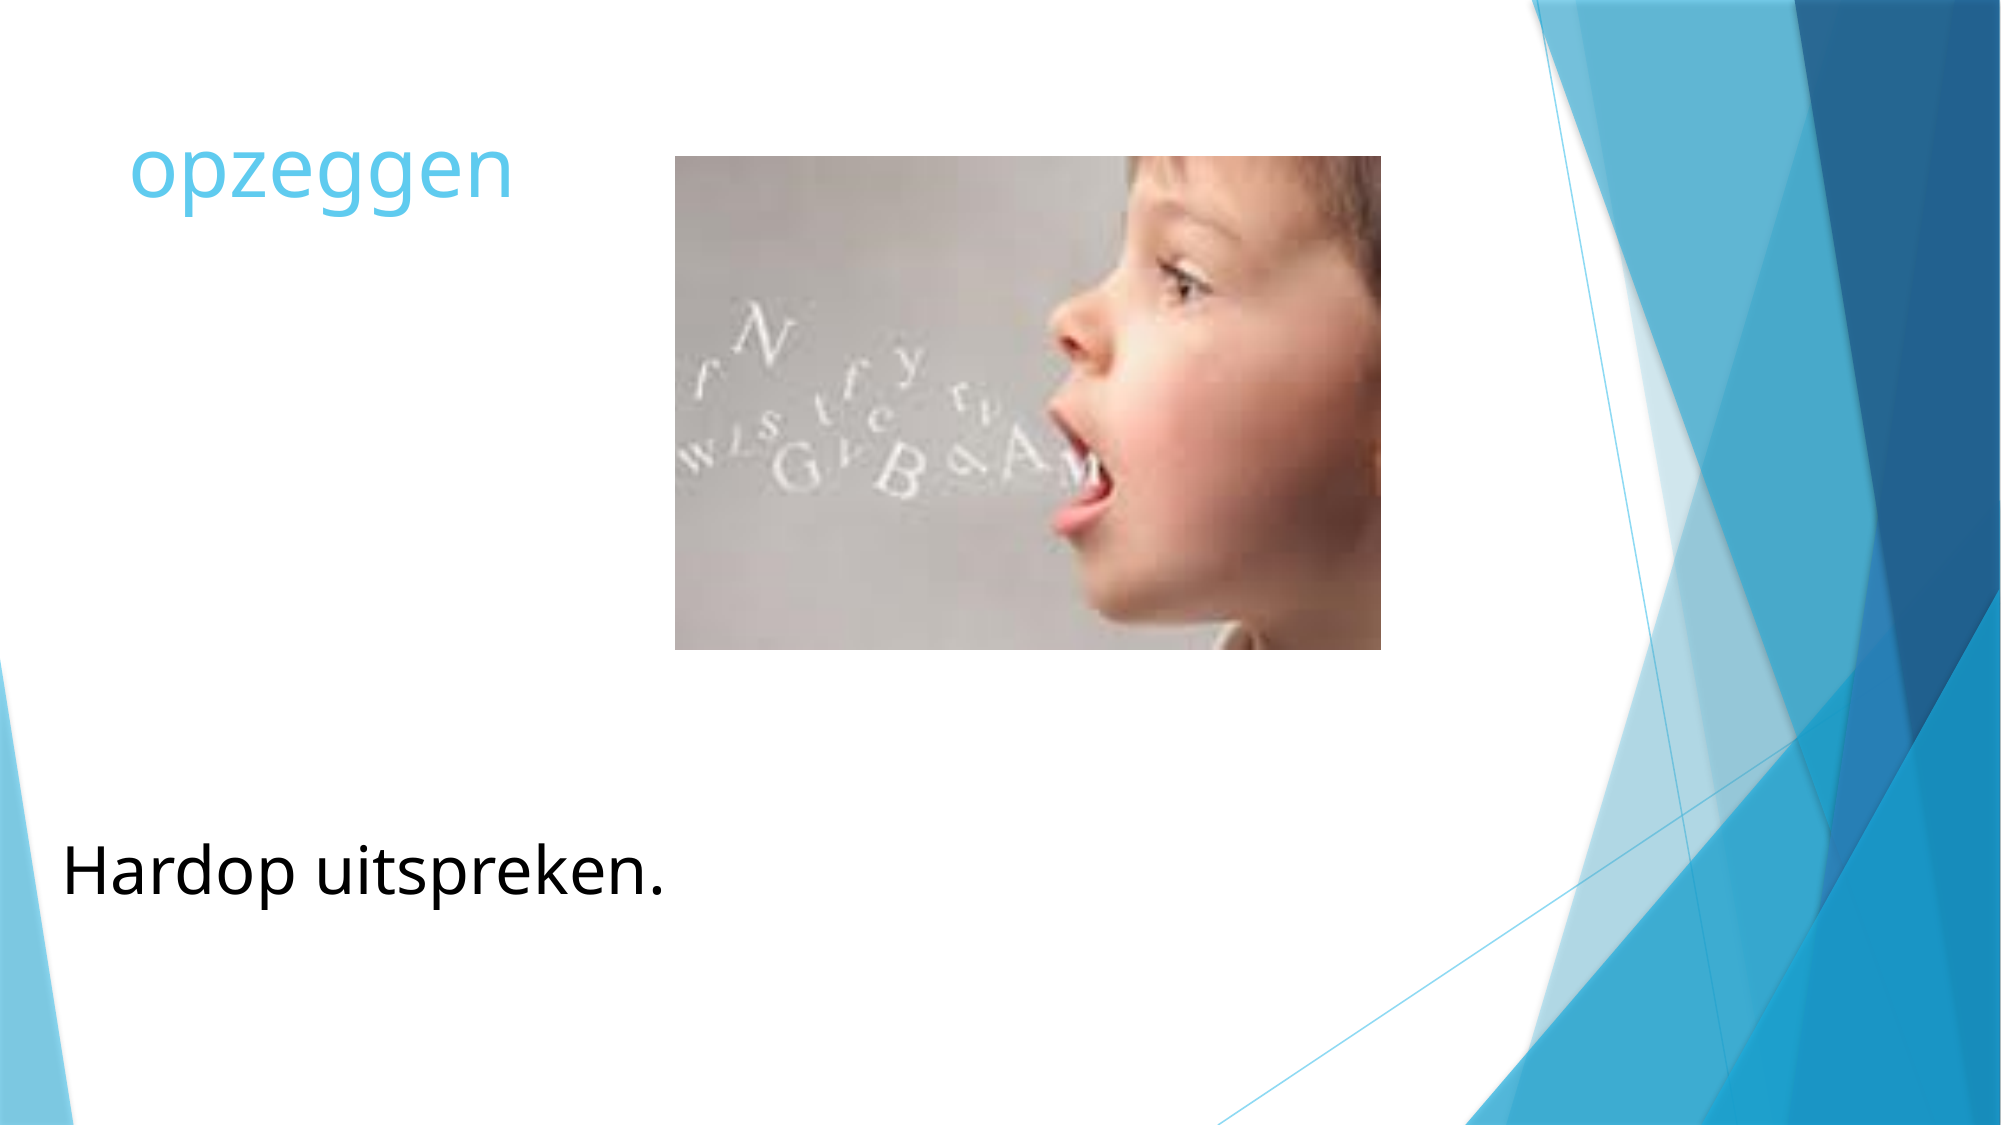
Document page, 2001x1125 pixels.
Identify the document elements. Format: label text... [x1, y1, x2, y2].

text_box Hardop uitspreken. [46, 820, 682, 916]
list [674, 156, 1381, 651]
title opzeggen [113, 106, 1524, 324]
